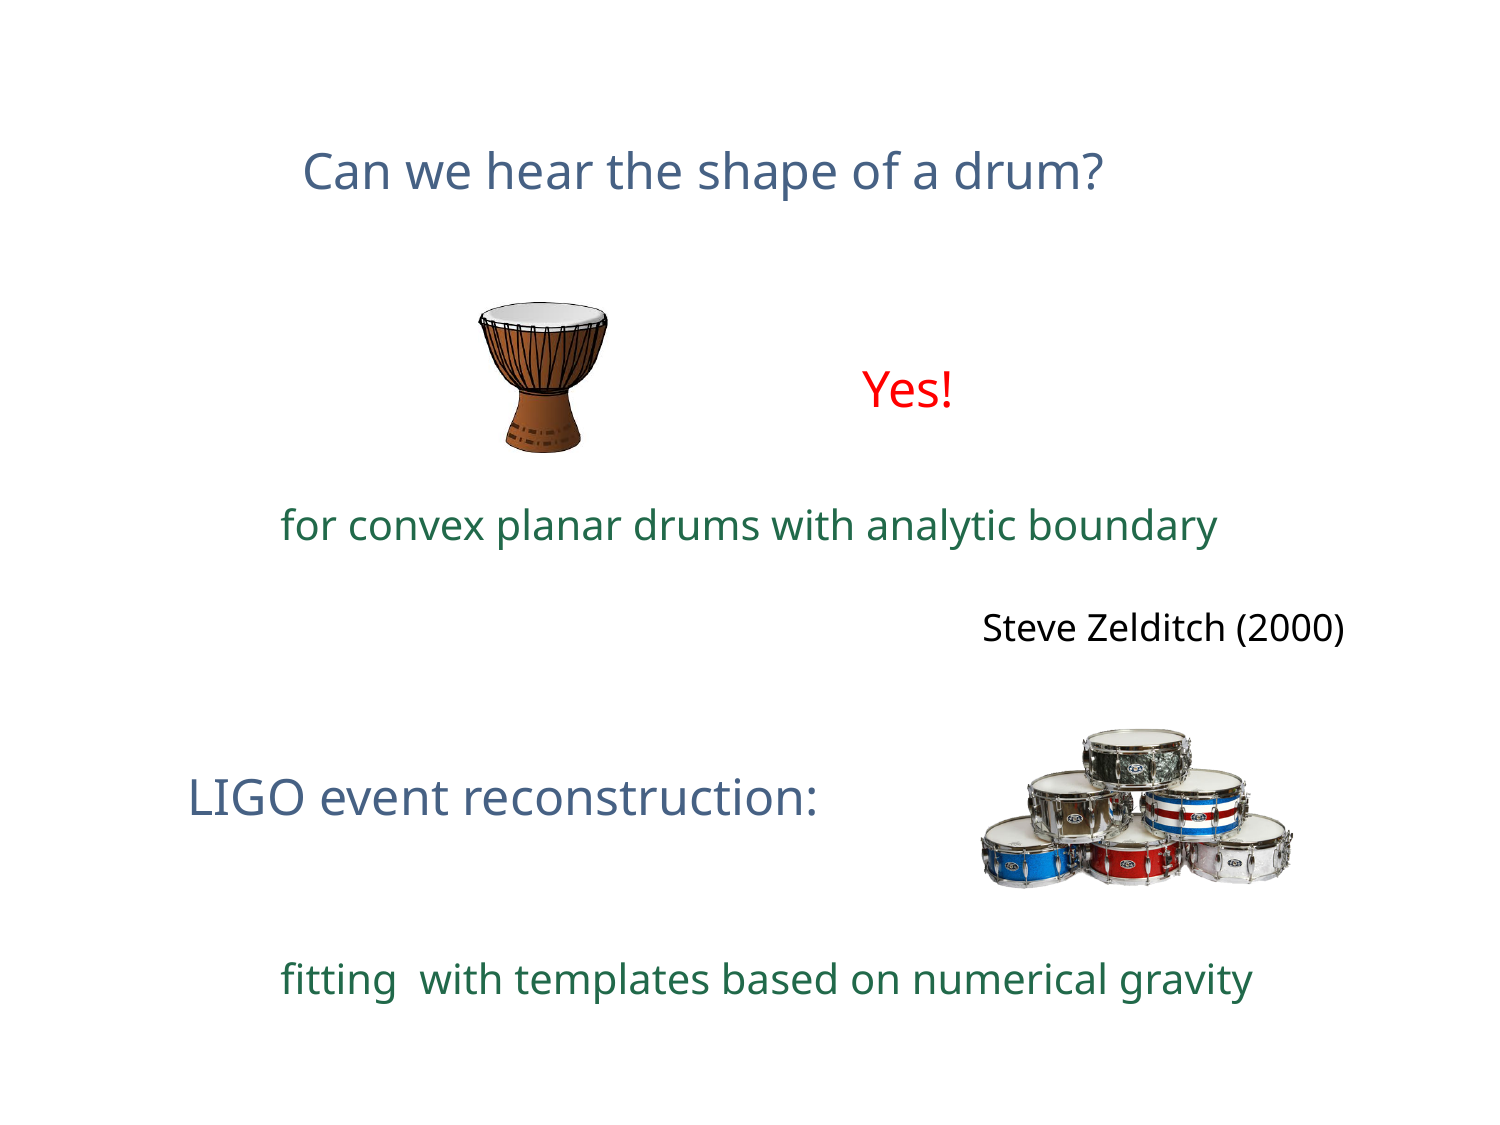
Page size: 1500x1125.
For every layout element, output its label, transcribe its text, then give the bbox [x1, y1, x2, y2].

text_box fitting with templates based on numerical gravity [265, 945, 1282, 1011]
text_box for convex planar drums with analytic boundary [265, 491, 1500, 557]
text_box Can we hear the shape of a drum? [287, 132, 1120, 208]
picture [477, 302, 609, 453]
text_box Steve Zelditch (2000) [967, 596, 1370, 657]
picture [974, 715, 1299, 910]
text_box LIGO event reconstruction: [172, 758, 835, 834]
text_box Yes! [848, 349, 983, 425]
